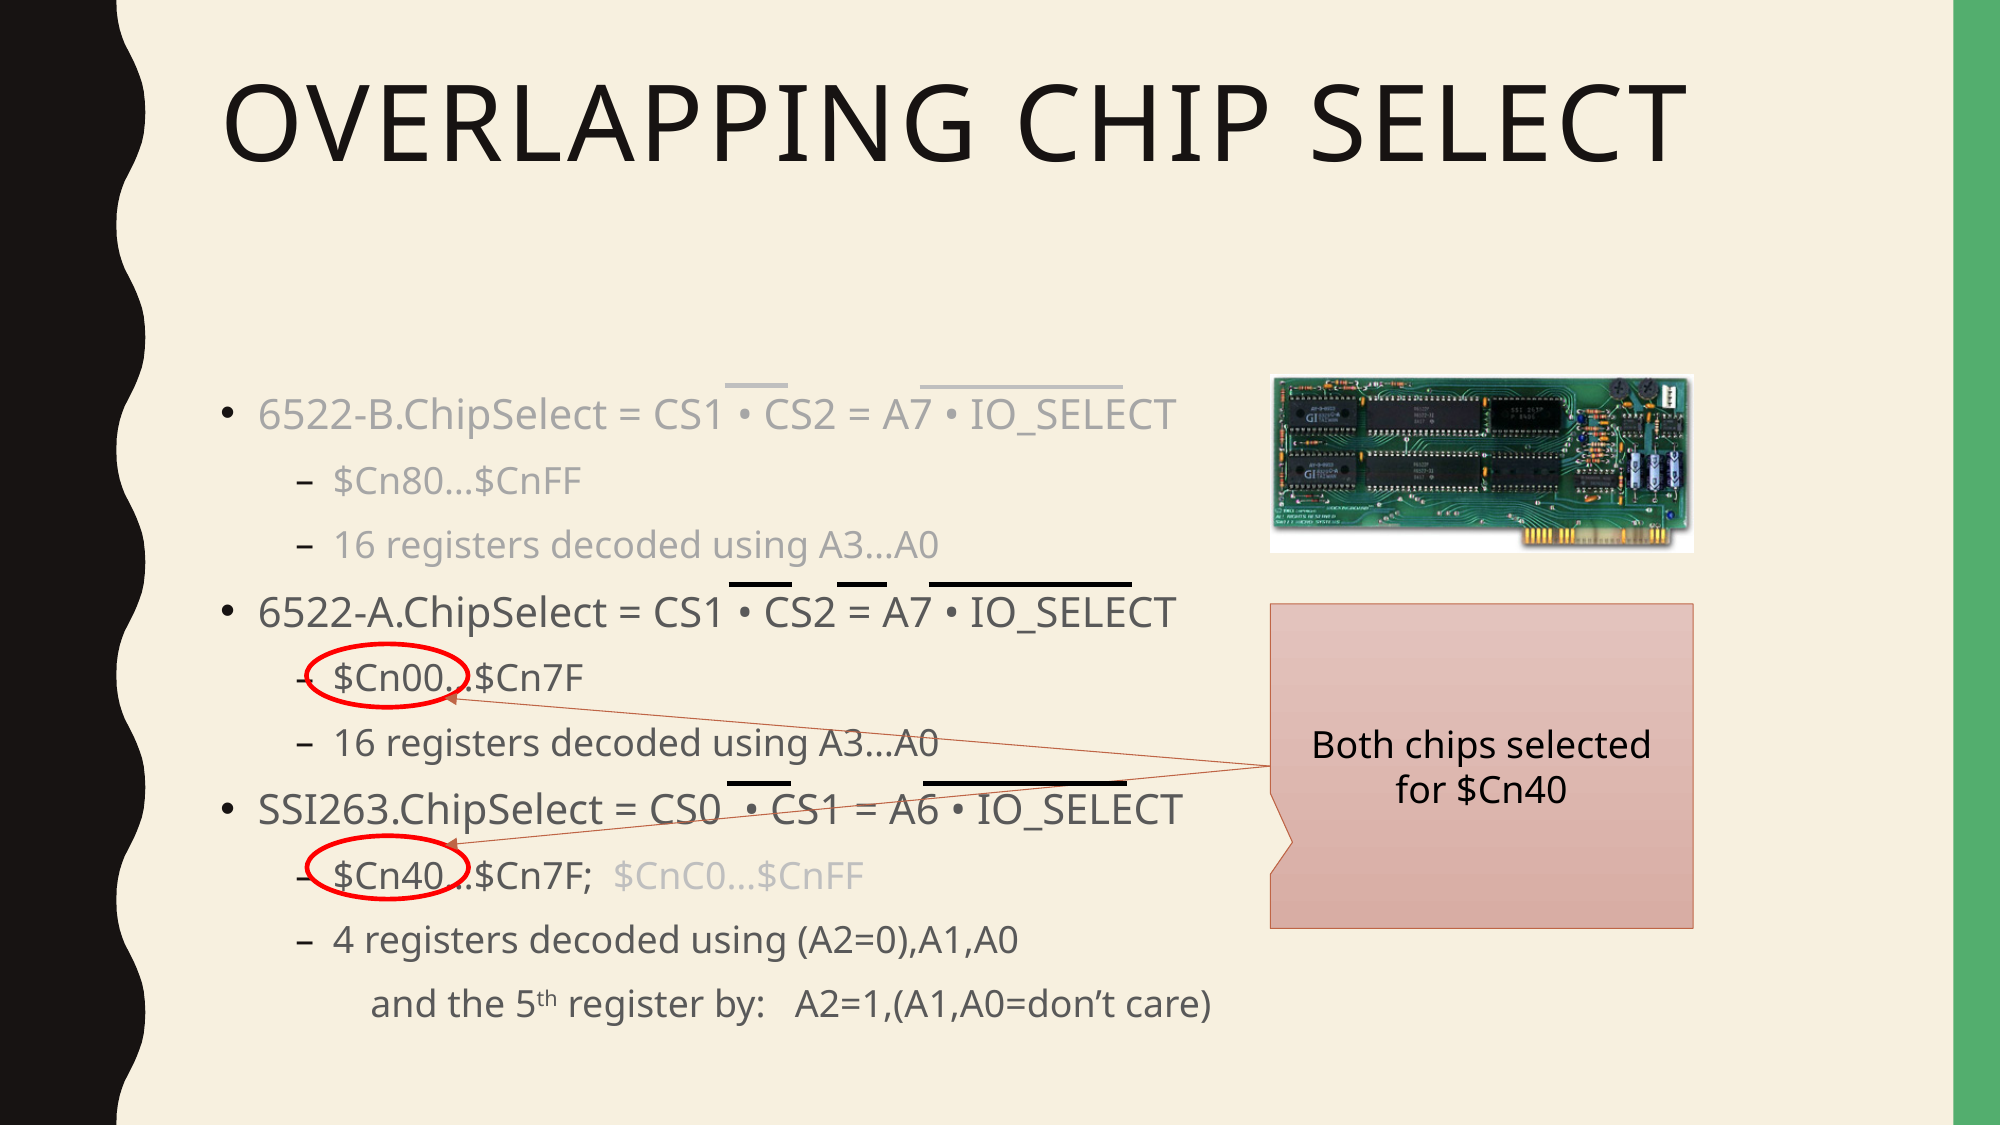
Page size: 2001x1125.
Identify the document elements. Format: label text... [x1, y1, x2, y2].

text_box Both chips selected for $Cn40 [1269, 603, 1694, 929]
text_box [305, 642, 470, 709]
picture [1270, 374, 1694, 553]
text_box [444, 697, 1271, 766]
title Overlapping chip select [205, 62, 1875, 308]
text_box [444, 766, 1271, 845]
text_box [305, 834, 470, 901]
list 6522-B.ChipSelect = CS1 • CS2 = A7 • IO_SELECT $Cn80…$CnFF 16 registers decoded using A3…A0 6522-A.ChipSelect = CS1 • CS2 = A7 • IO_SELECT $Cn00…$Cn7F 16 registers decoded using A3…A0 SSI263.ChipSelect = CS0 • CS1 = A6 • IO_SELECT $Cn40…$Cn7F; $CnC0…$CnFF 4 registers decoded using (A2=0),A1,A0 and the 5th register by: A2=1,(A1,A0=don’t care) [205, 375, 1875, 1041]
